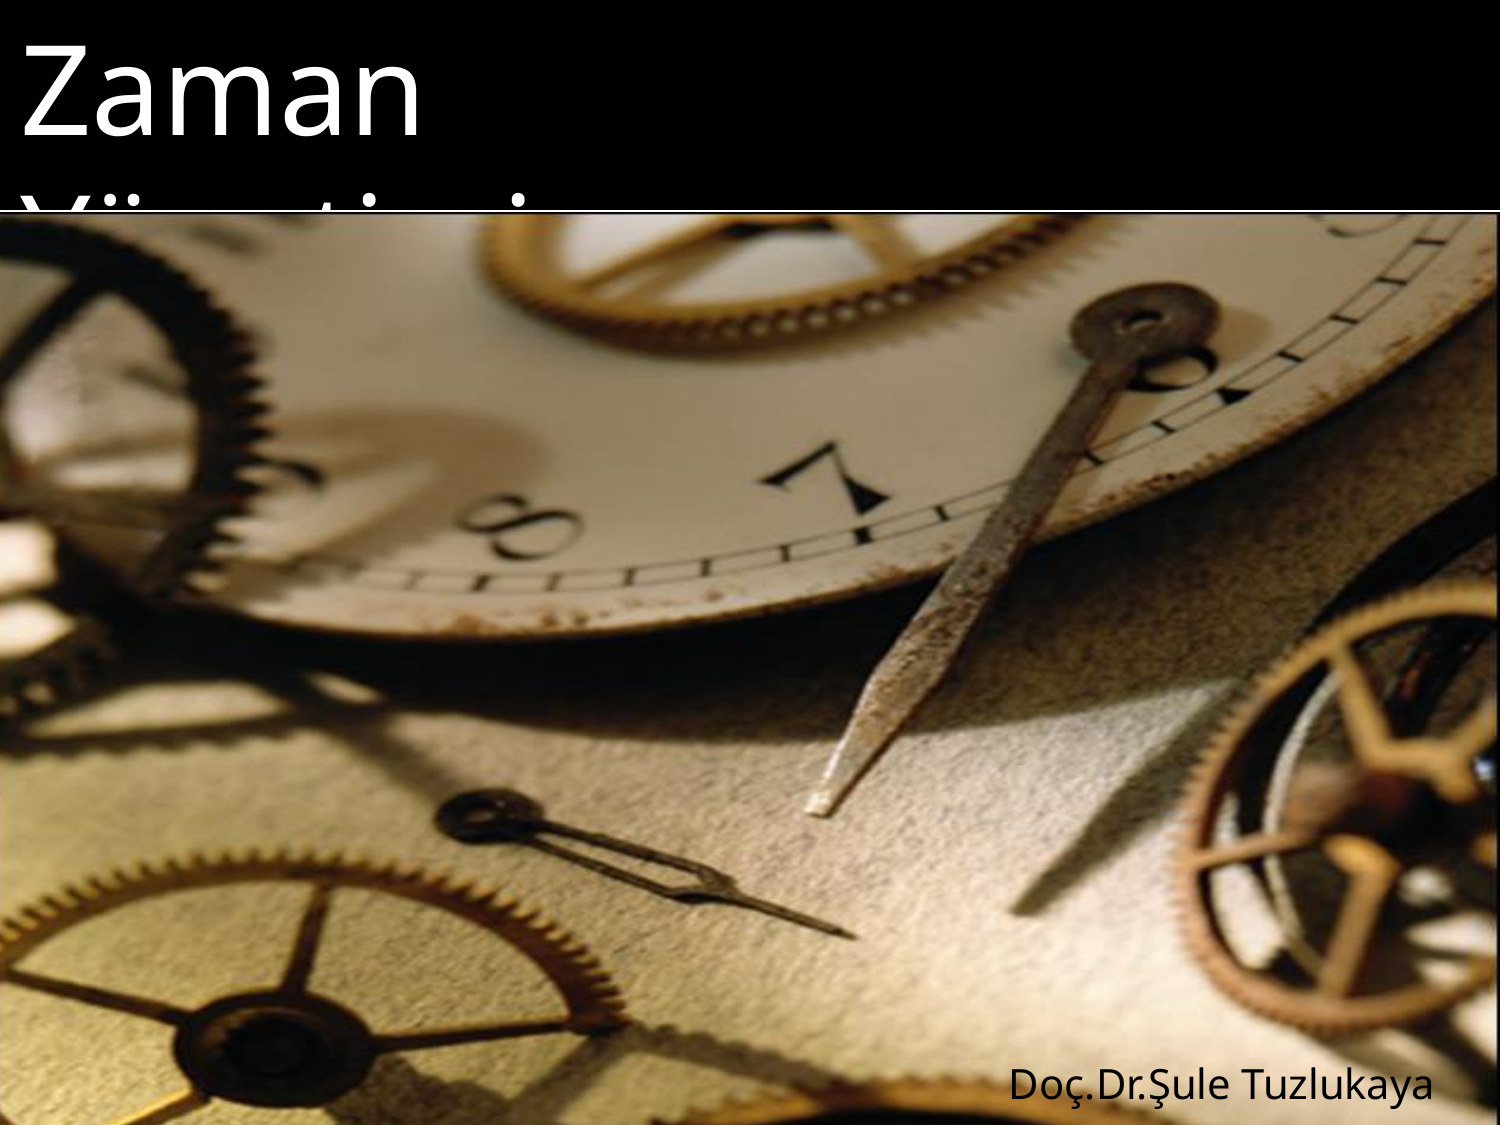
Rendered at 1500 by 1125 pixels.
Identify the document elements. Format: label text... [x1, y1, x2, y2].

text_box Zaman Yönetimi [5, 3, 892, 210]
picture [0, 211, 1500, 1125]
